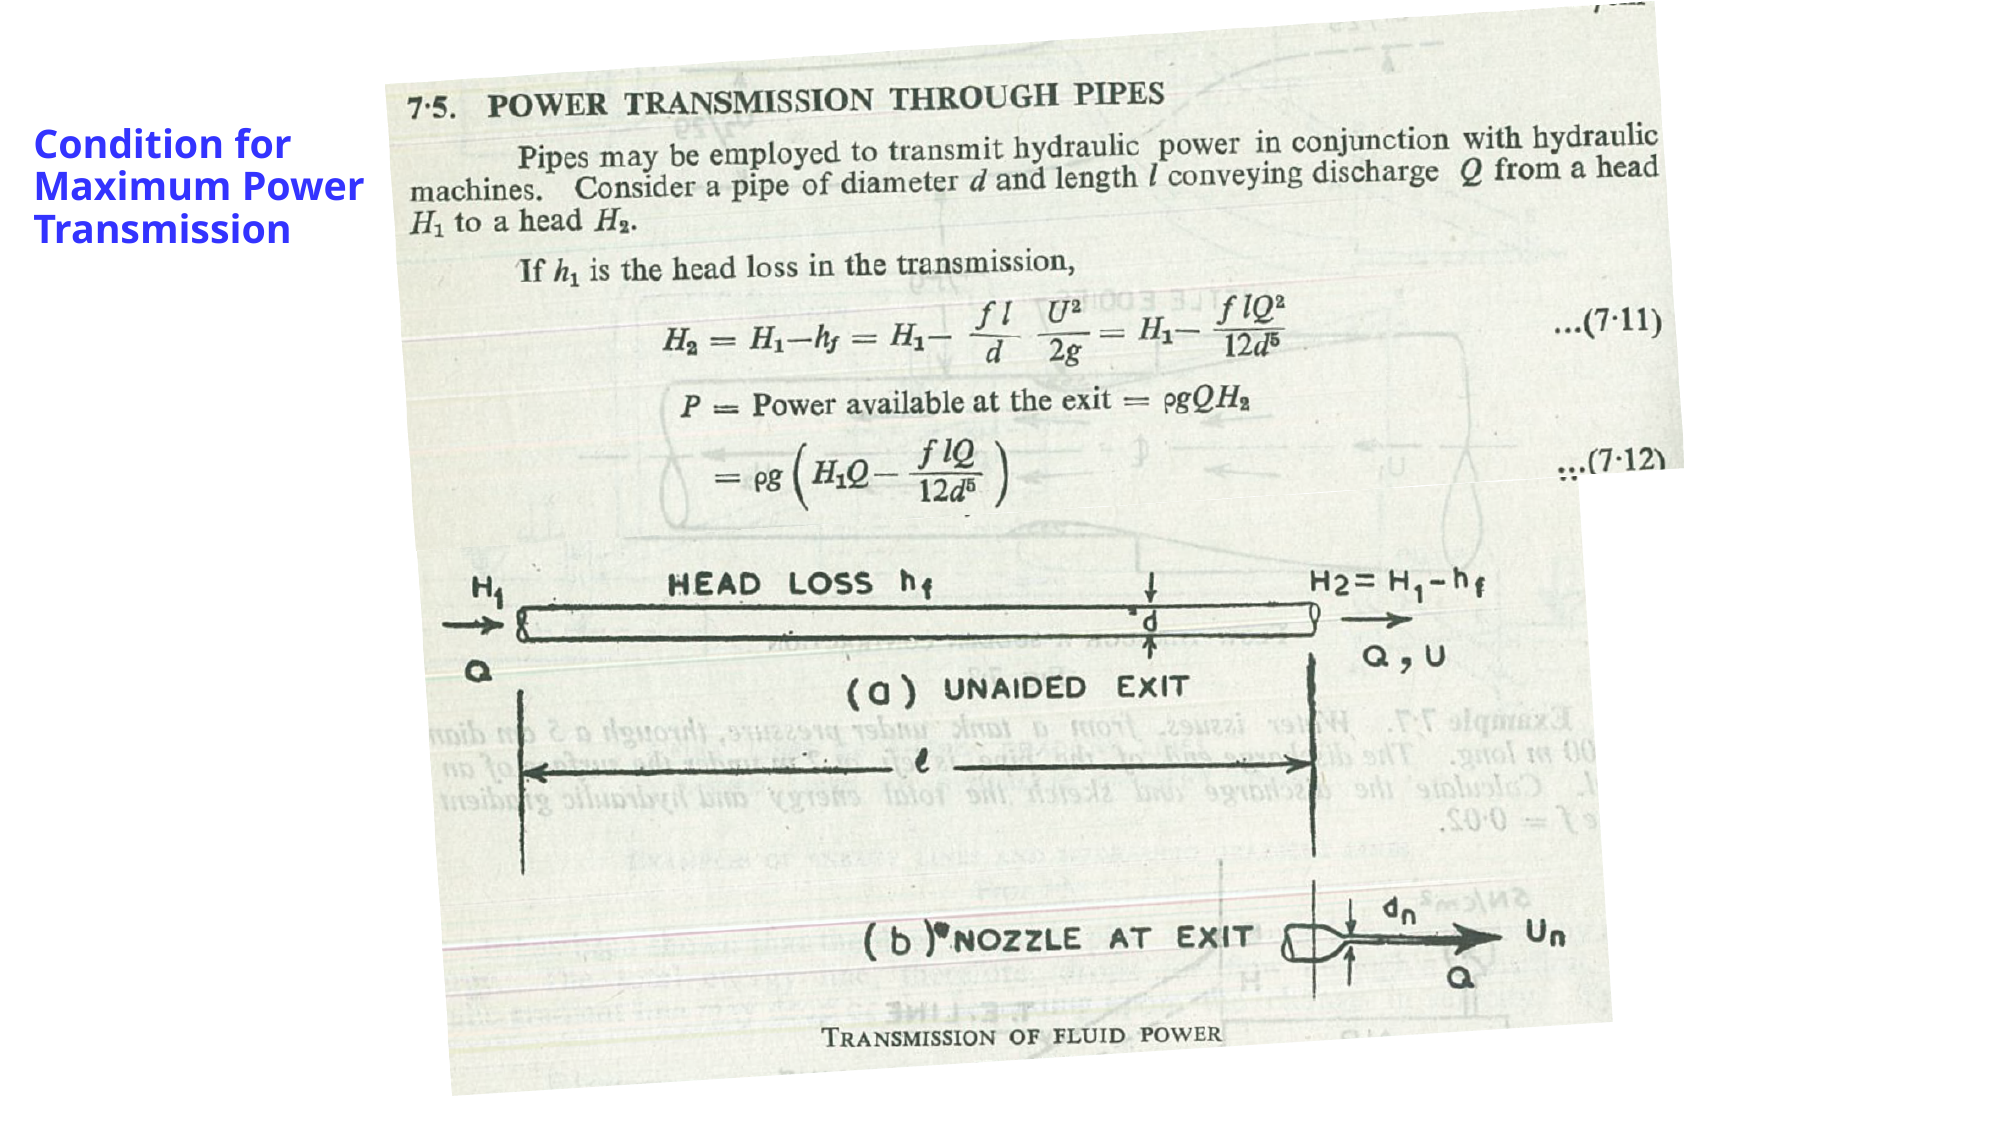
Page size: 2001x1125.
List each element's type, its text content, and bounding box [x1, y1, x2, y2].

title Condition for Maximum Power Transmission [18, 116, 398, 260]
picture [386, 1, 1684, 1060]
